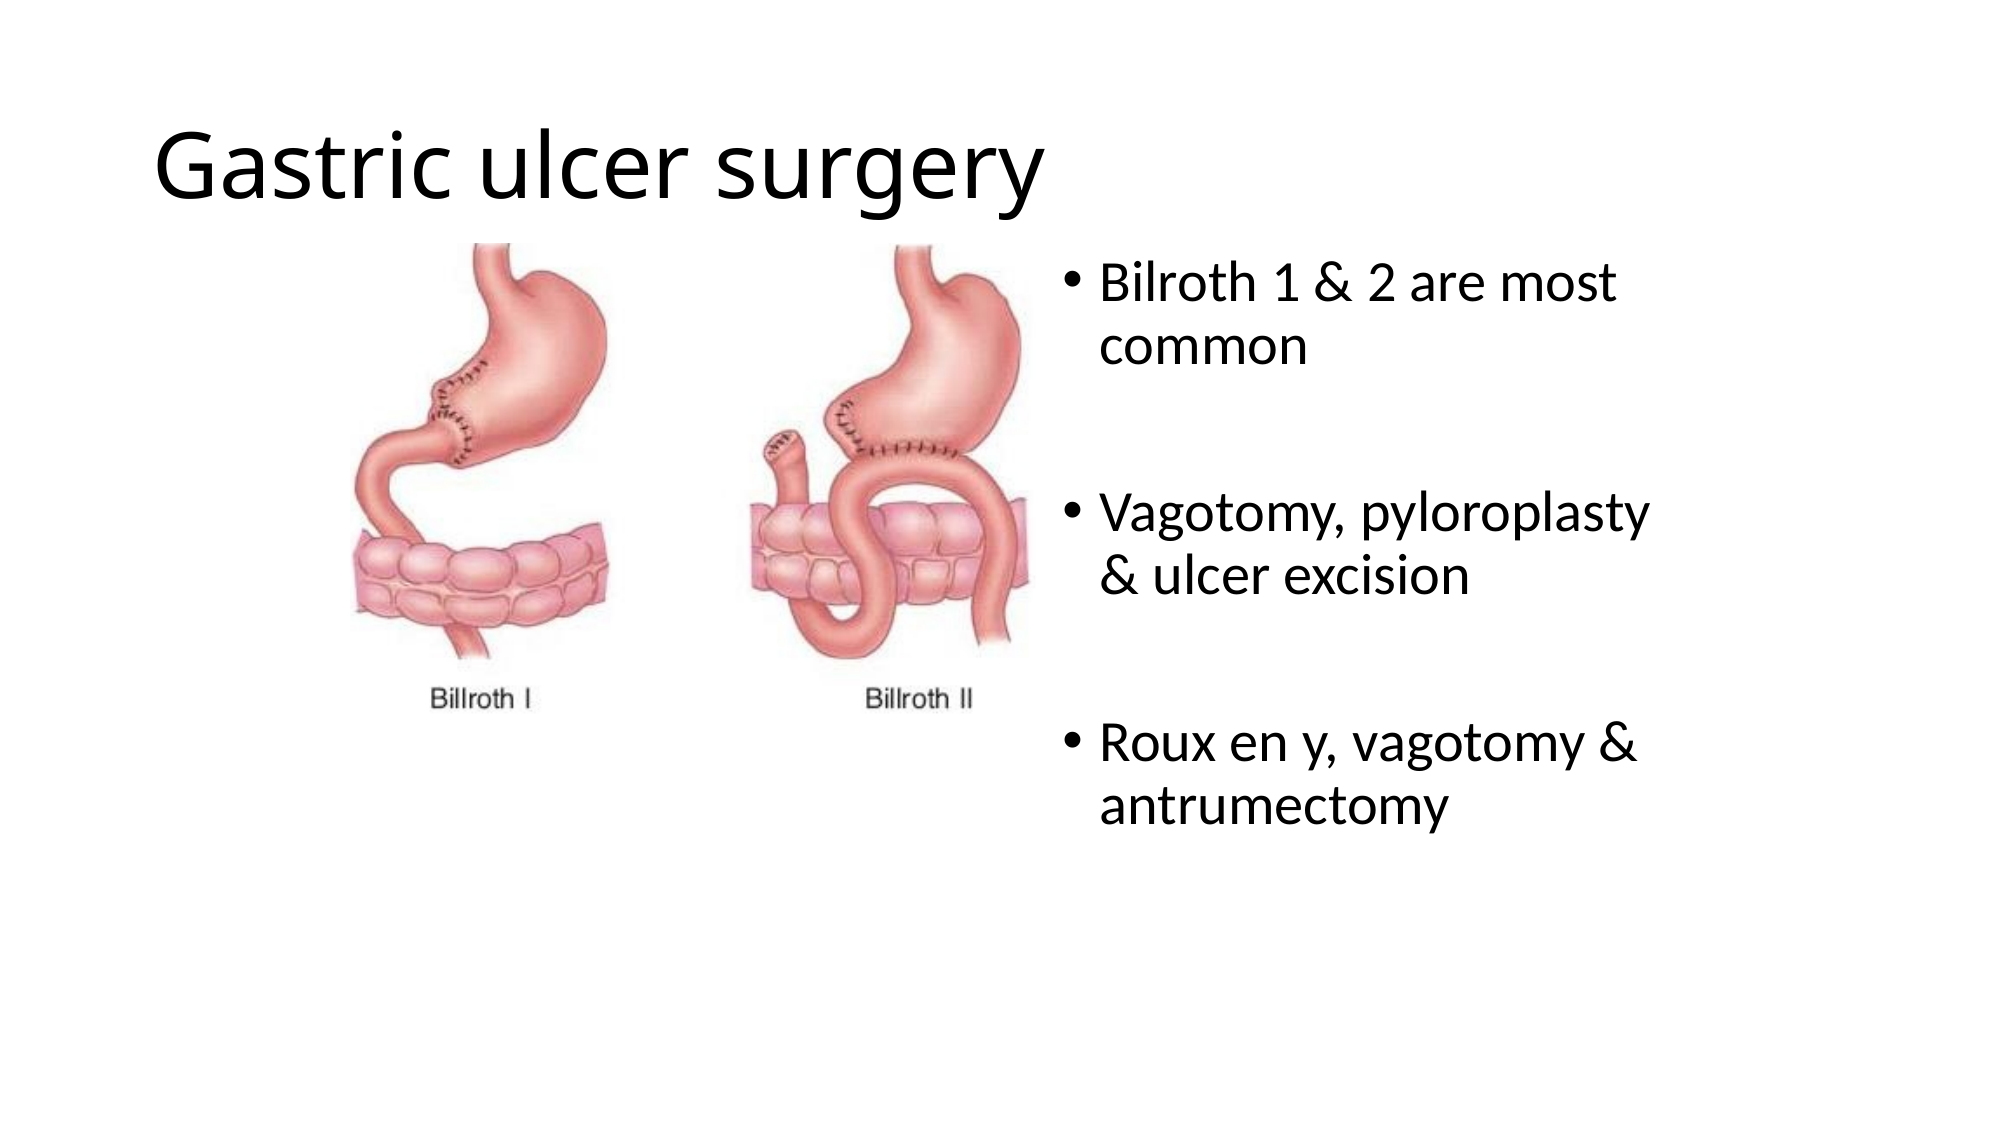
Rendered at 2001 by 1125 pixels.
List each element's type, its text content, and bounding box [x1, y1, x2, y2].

picture [350, 243, 1036, 721]
list Bilroth 1 & 2 are most common Vagotomy, pyloroplasty & ulcer excision Roux en y, vagotomy & antrumectomy [1047, 243, 1682, 934]
title Gastric ulcer surgery [137, 59, 1863, 278]
